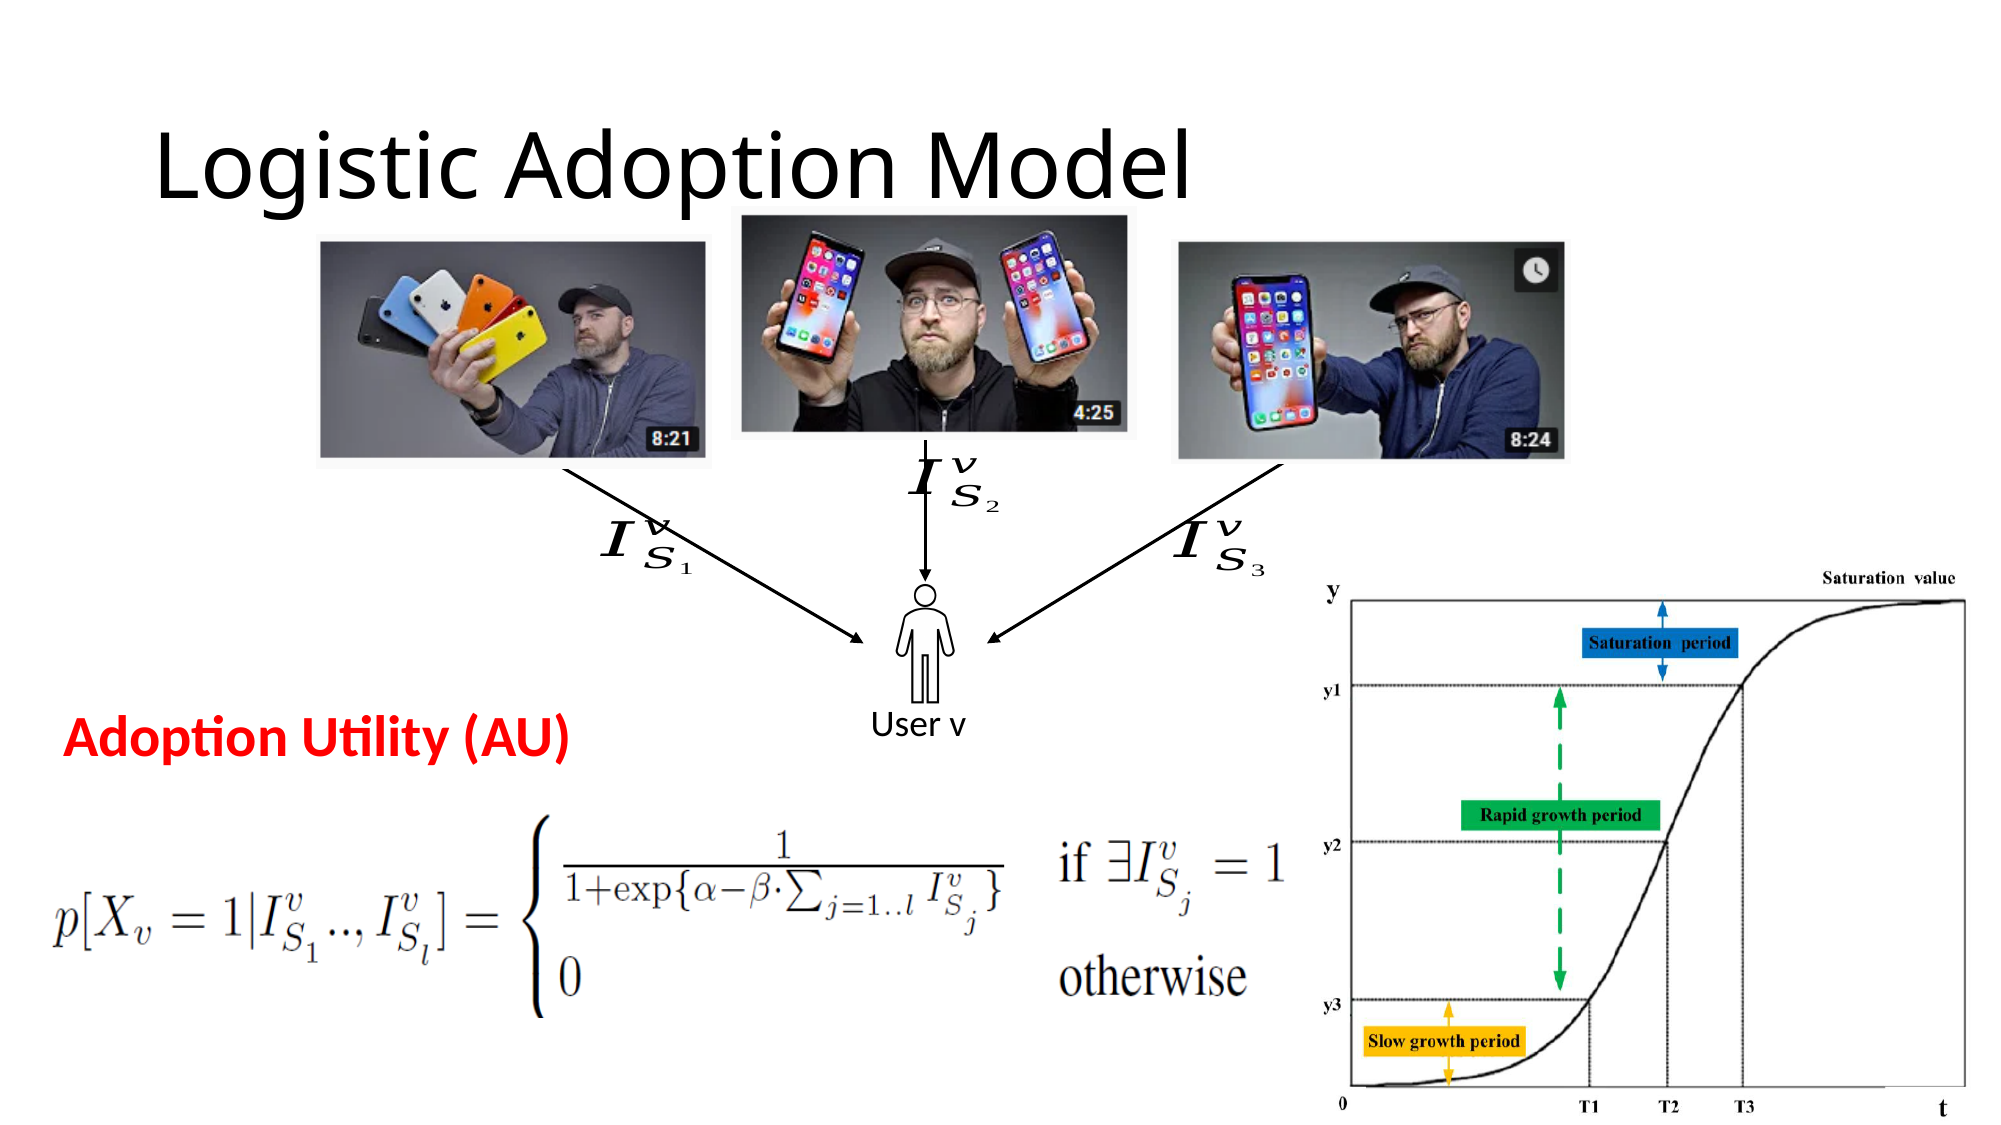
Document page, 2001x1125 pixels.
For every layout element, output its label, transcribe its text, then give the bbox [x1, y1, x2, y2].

title Logistic Adoption Model [137, 59, 1863, 278]
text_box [526, 446, 864, 644]
picture [863, 581, 988, 706]
text_box User v [846, 691, 991, 752]
picture [1171, 239, 1571, 464]
picture [49, 800, 1286, 1018]
picture [731, 206, 1137, 440]
text_box Adoption Utility (AU) [48, 690, 633, 776]
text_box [986, 446, 1310, 644]
picture [1315, 562, 2000, 1121]
picture [316, 234, 712, 469]
